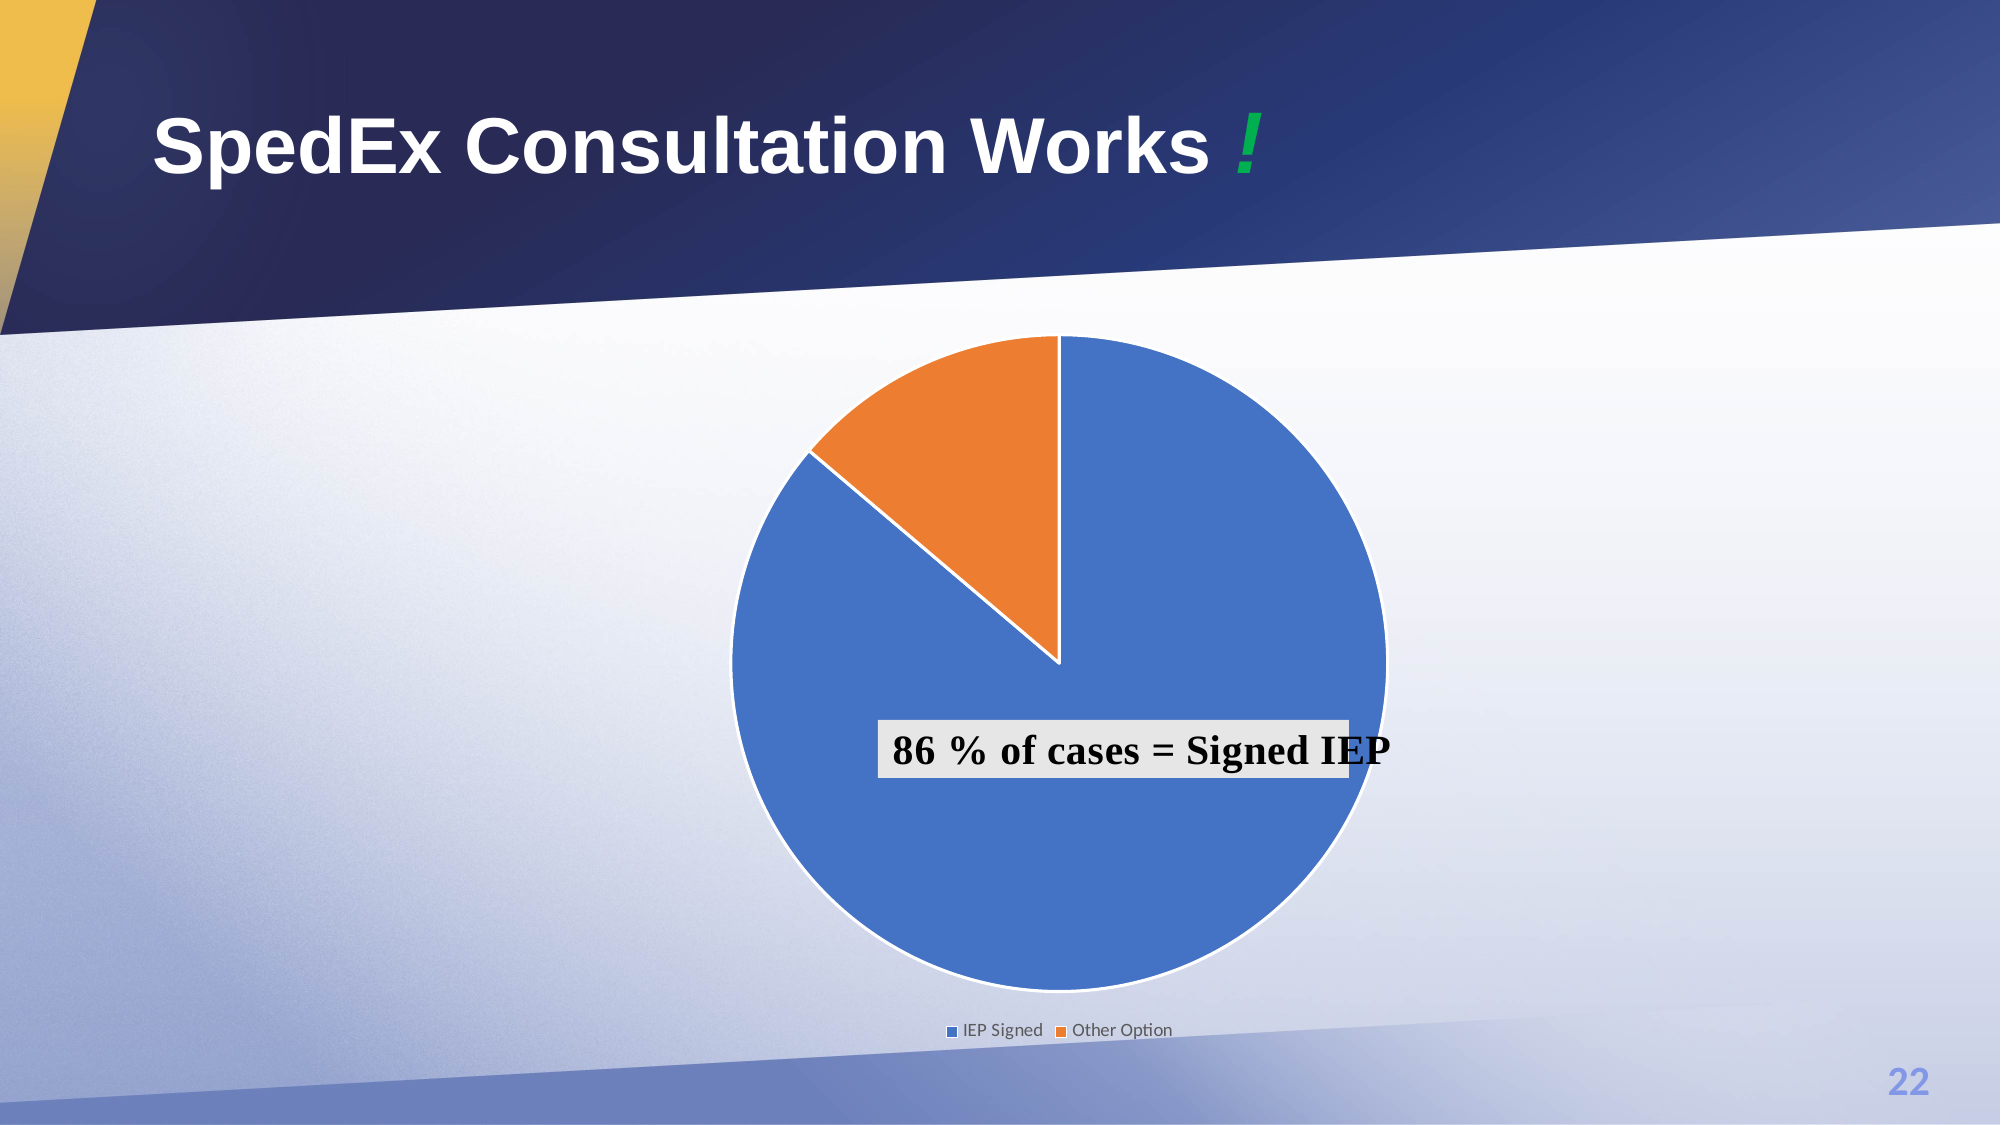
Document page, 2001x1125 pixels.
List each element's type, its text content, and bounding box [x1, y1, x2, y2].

chart [506, 320, 1613, 1048]
title SpedEx Consultation Works ! [137, 59, 1863, 231]
picture [0, 0, 2000, 1125]
